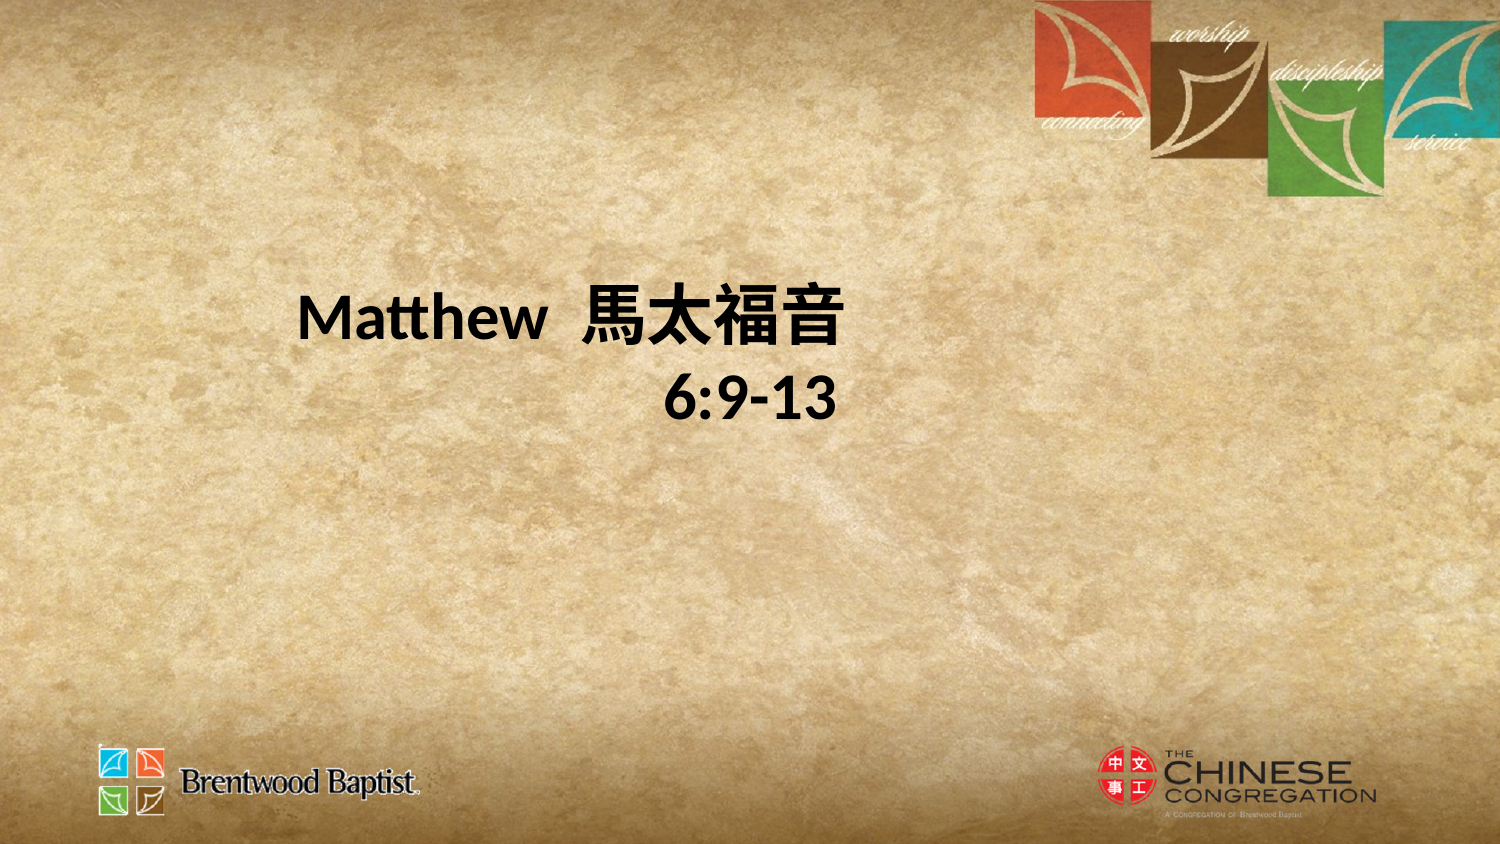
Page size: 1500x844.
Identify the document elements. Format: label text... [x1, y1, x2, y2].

picture [0, 0, 1500, 844]
text_box Matthew 馬太福音 6:9-13 [281, 265, 1219, 441]
